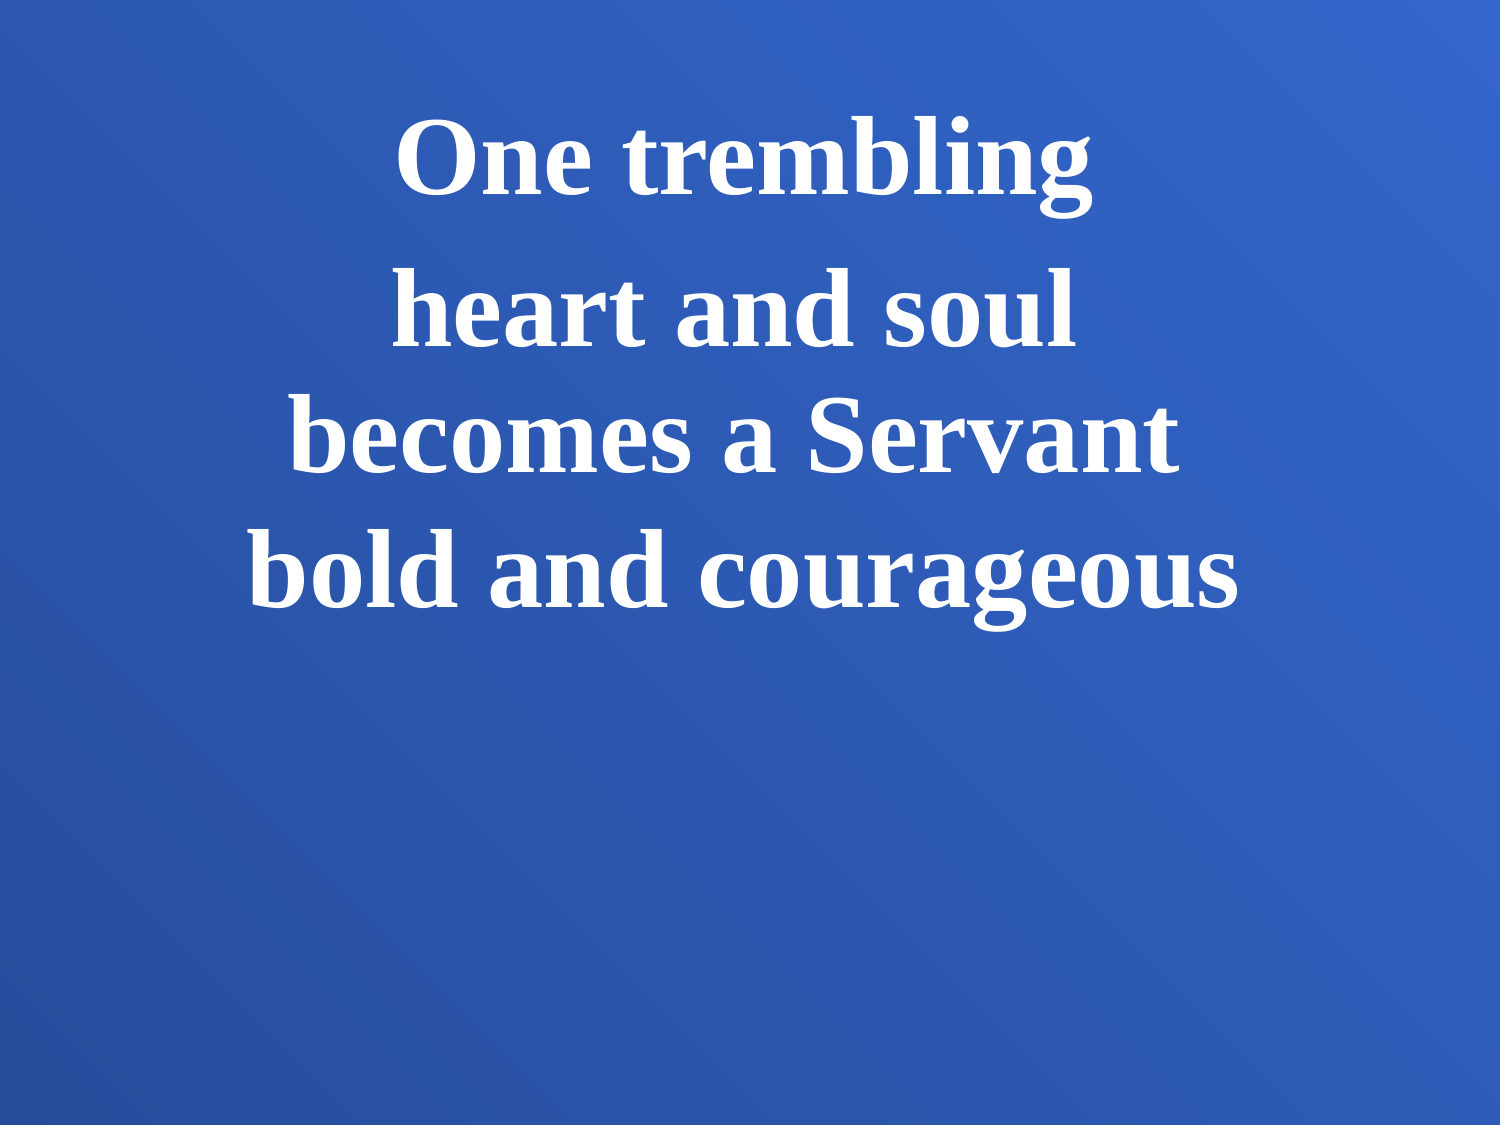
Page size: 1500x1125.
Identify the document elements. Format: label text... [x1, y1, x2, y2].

text_box bold and courageous [0, 487, 1494, 638]
text_box heart and soul [0, 226, 1485, 352]
text_box One trembling [0, 74, 1494, 225]
text_box becomes a Servant [0, 352, 1485, 487]
